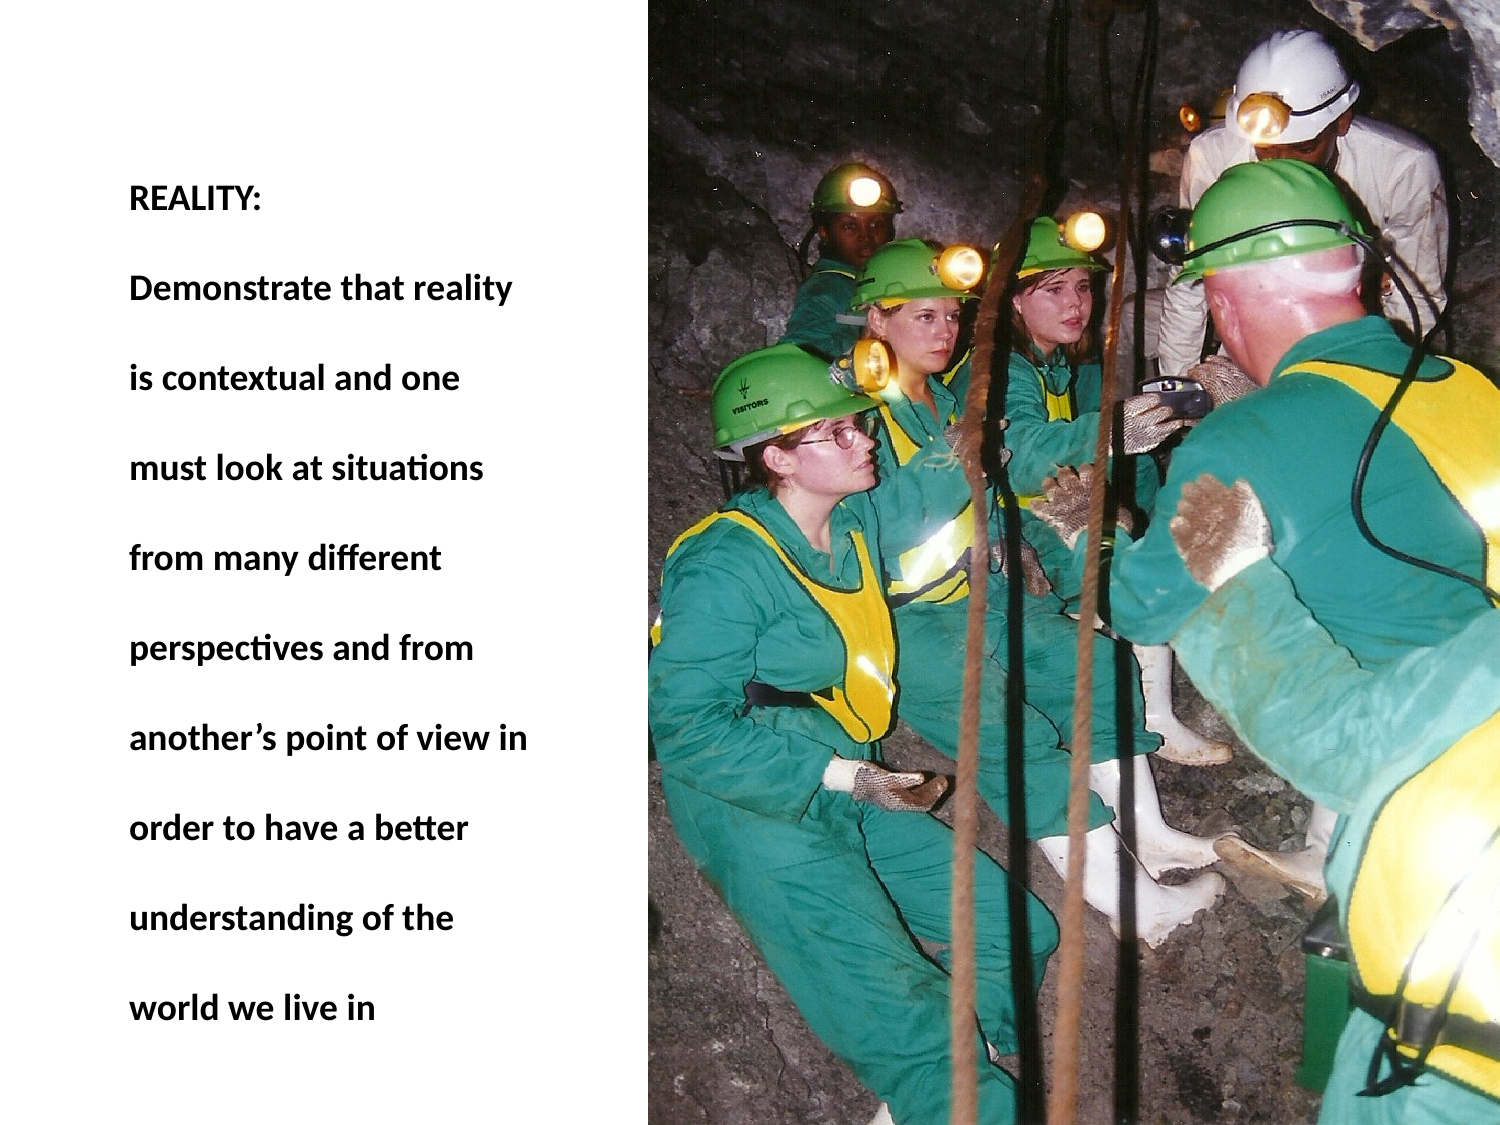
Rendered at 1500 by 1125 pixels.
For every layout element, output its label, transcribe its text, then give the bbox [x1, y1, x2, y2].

picture [648, 0, 1500, 1125]
text_box REALITY: Demonstrate that reality is contextual and one must look at situations from many different perspectives and from another’s point of view in order to have a better understanding of the world we live in [114, 120, 558, 1035]
